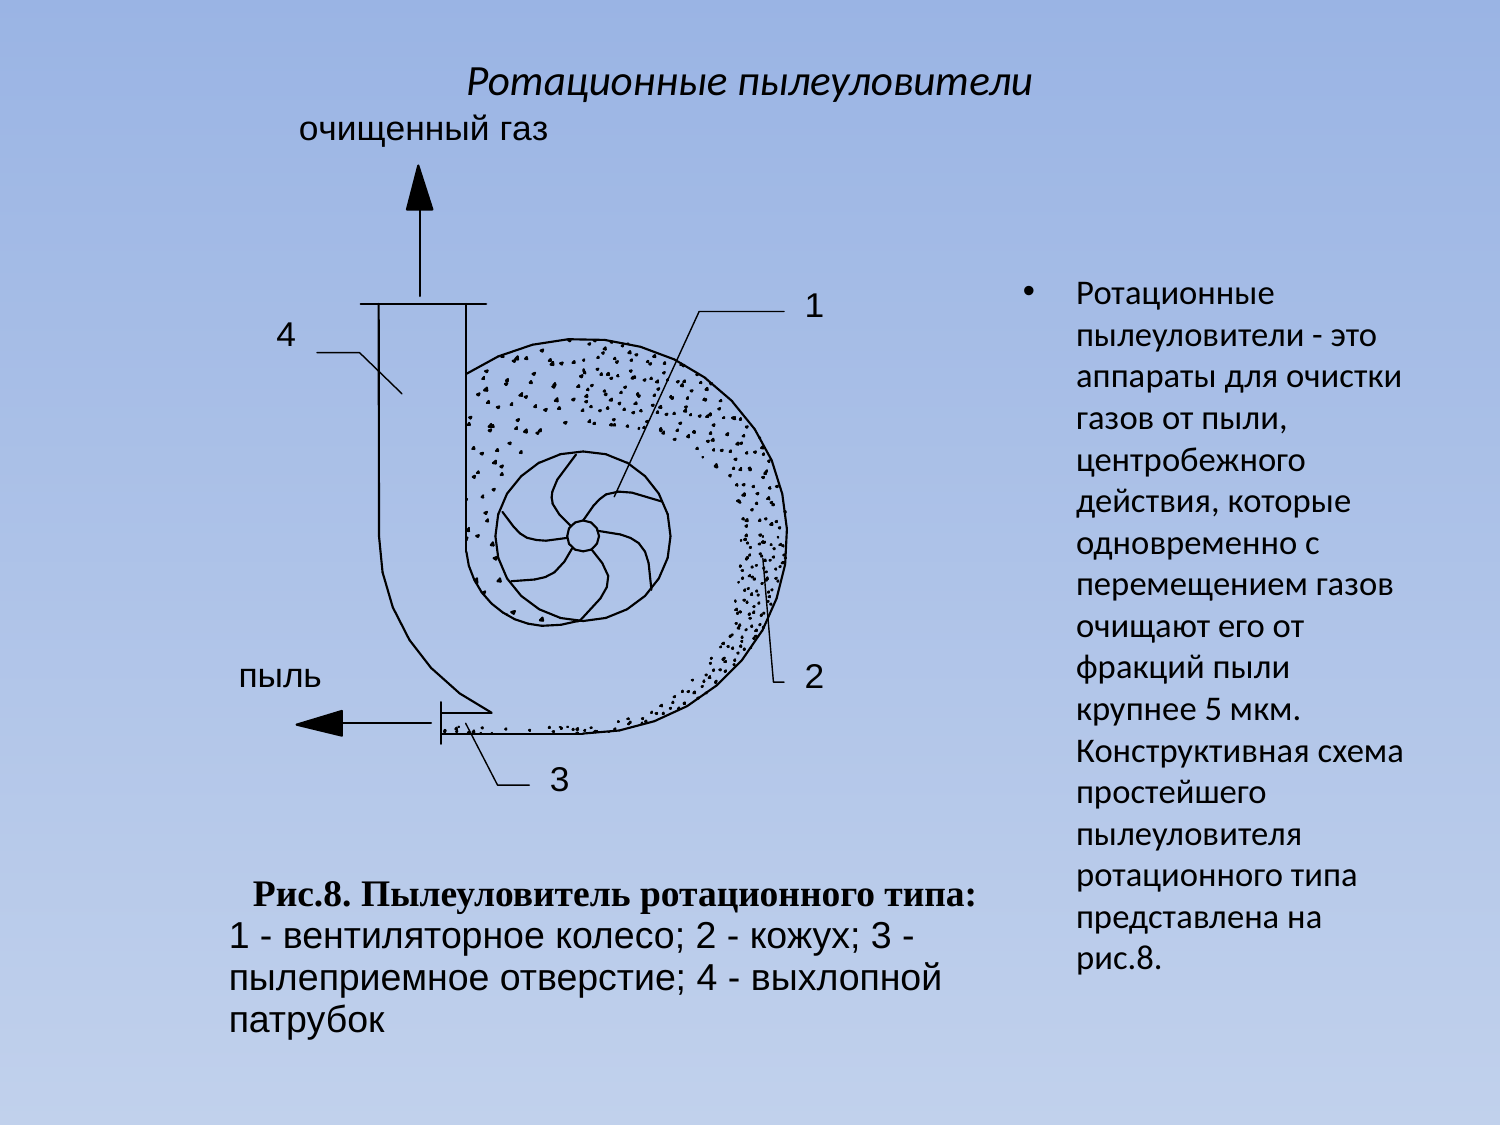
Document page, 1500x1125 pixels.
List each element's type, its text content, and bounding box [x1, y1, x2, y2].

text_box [210, 105, 891, 827]
table_header Рис.8. Пылеуловитель ротационного типа: 1 - вентиляторное колесо; 2 - кожух; 3 - пылеприемное отверстие; 4 - выхлопной патрубок [199, 847, 1031, 1067]
title Ротационные пылеуловители [75, 45, 1425, 164]
list Ротационные пылеуловители - это аппараты для очистки газов от пыли, центробежного действия, которые одновременно с перемещением газов очищают его от фракций пыли крупнее 5 мкм. Конструктивная схема простейшего пылеуловителя ротационного типа представлена на рис.8. [1007, 262, 1425, 1005]
